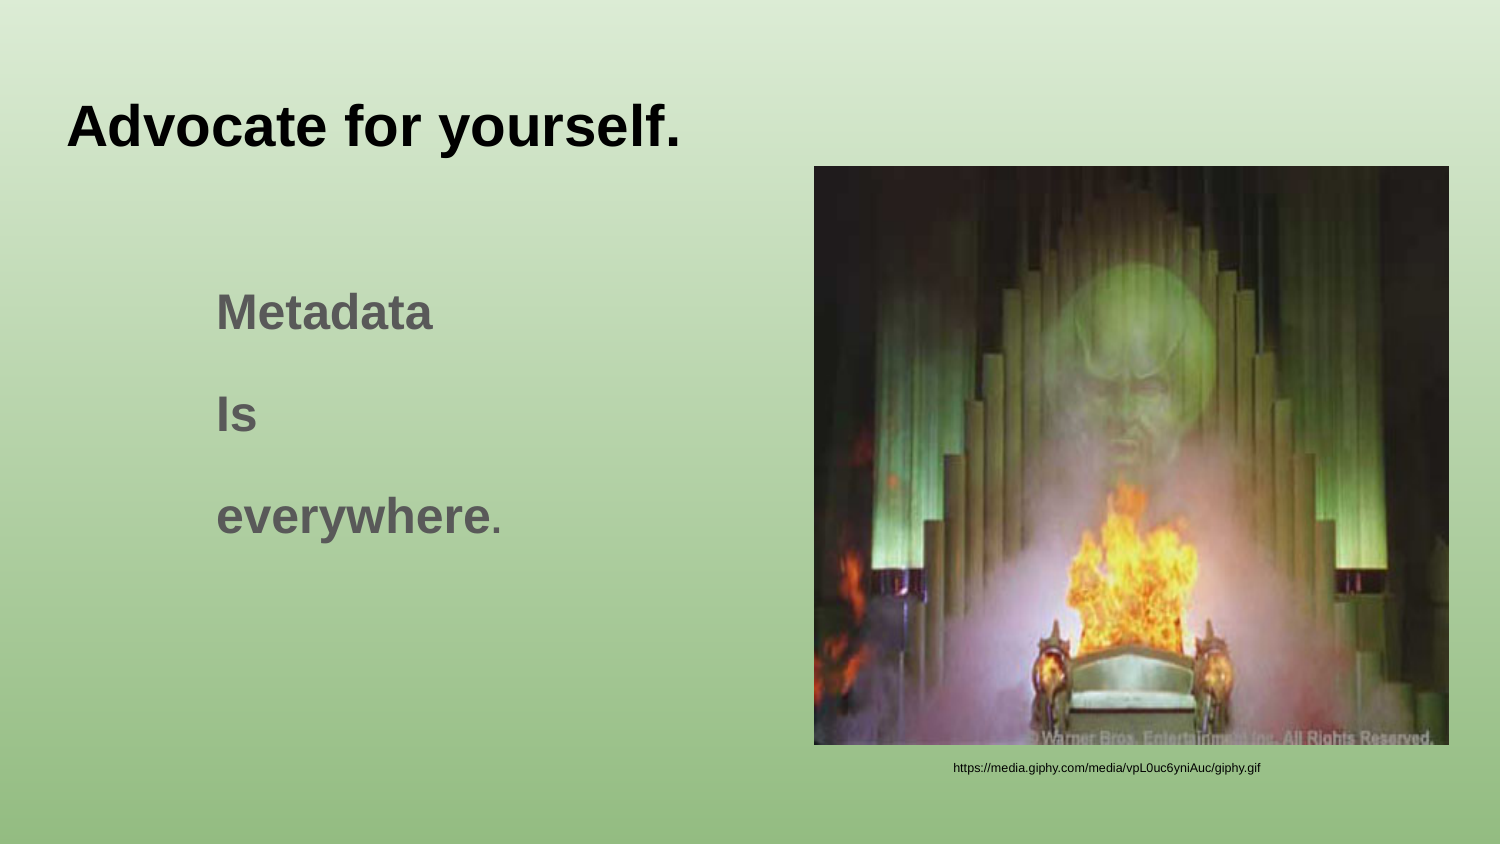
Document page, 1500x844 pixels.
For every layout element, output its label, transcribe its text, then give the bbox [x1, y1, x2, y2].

list Metadata Is everywhere. [51, 176, 863, 755]
picture [814, 166, 1450, 745]
title Advocate for yourself. [51, 72, 1449, 167]
text_box https://media.giphy.com/media/vpL0uc6yniAuc/giphy.gif [863, 744, 1474, 779]
